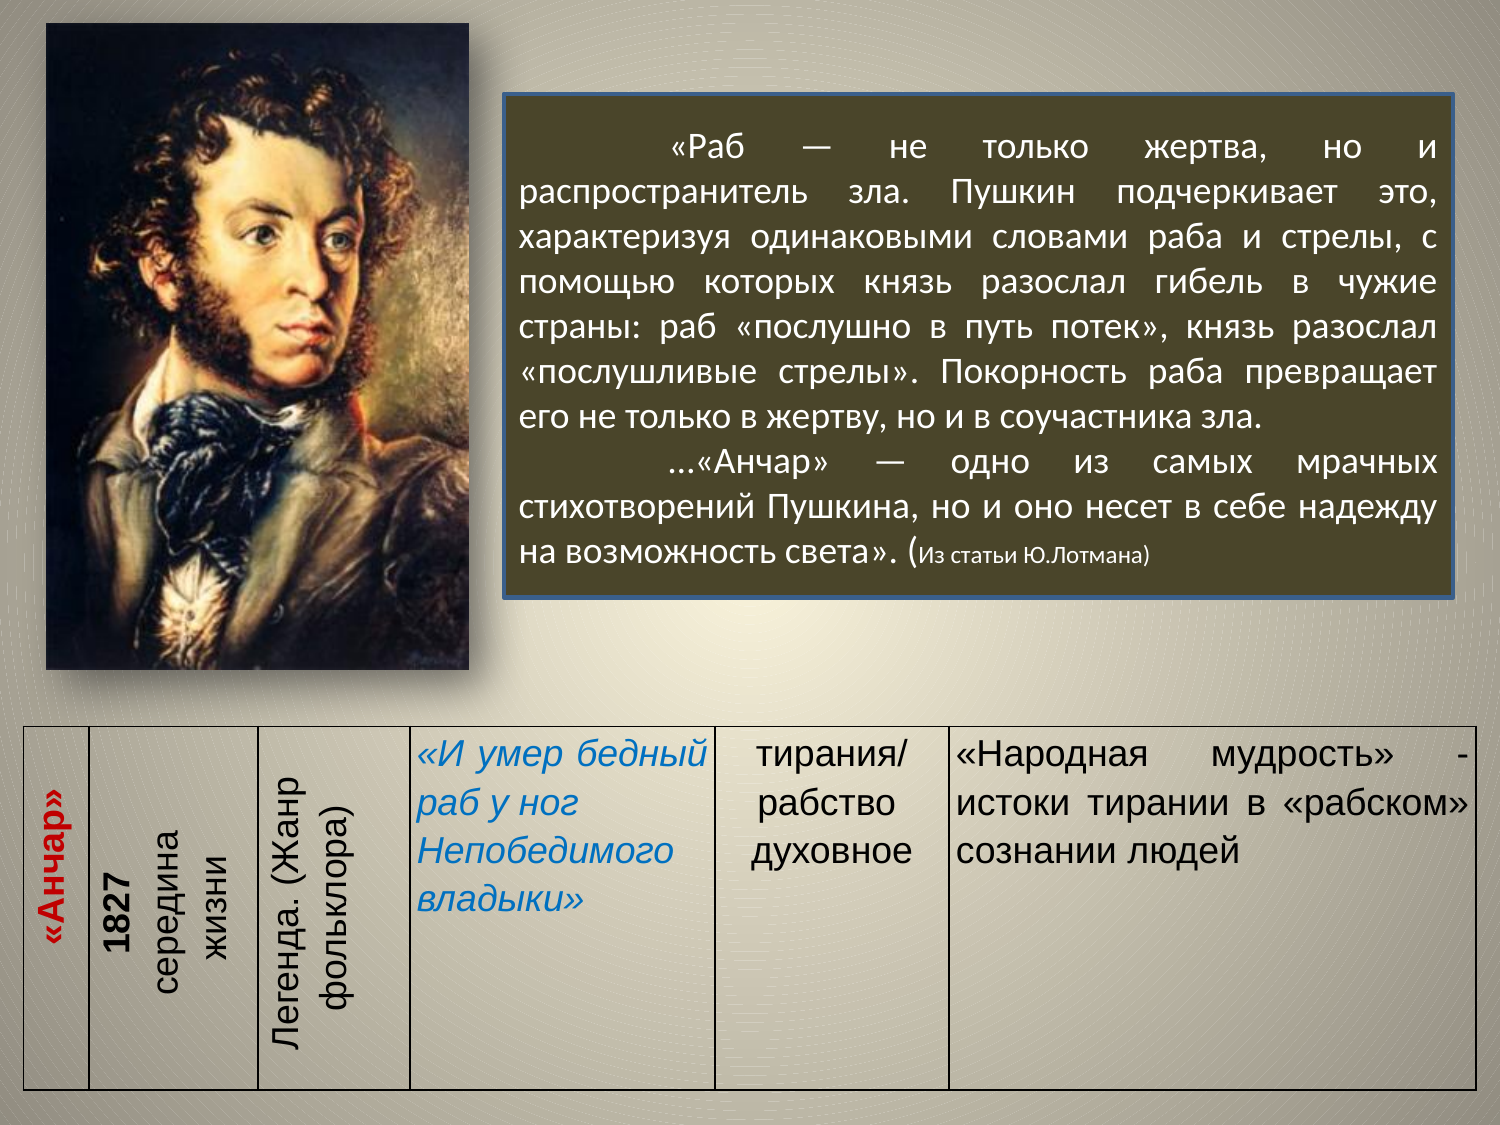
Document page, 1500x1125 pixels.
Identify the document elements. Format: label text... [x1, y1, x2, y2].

table_header тирания/ рабство духовное [716, 727, 948, 1089]
text_box «Раб — не только жертва, но и распространитель зла. Пушкин подчеркивает это, характеризуя одинаковыми словами раба и стрелы, с помощью которых князь разослал гибель в чужие страны: раб «послушно в путь потек», князь разослал «послушливые стрелы». Покорность раба превращает его не только в жертву, но и в соучастника зла. …«Анчар» — одно из самых мрачных стихотворений Пушкина, но и оно несет в себе надежду на возможность света». (Из статьи Ю.Лотмана) [502, 92, 1455, 600]
picture [46, 23, 469, 670]
table_header «И умер бедный раб у ног Непобедимого владыки» [411, 727, 714, 1089]
table_header 1827 середина жизни [90, 727, 257, 1089]
table_header «Народная мудрость» - истоки тирании в «рабском» сознании людей [950, 727, 1475, 1089]
table_header «Анчар» [24, 727, 88, 1089]
table_header Легенда. (Жанр фольклора) [259, 727, 409, 1089]
